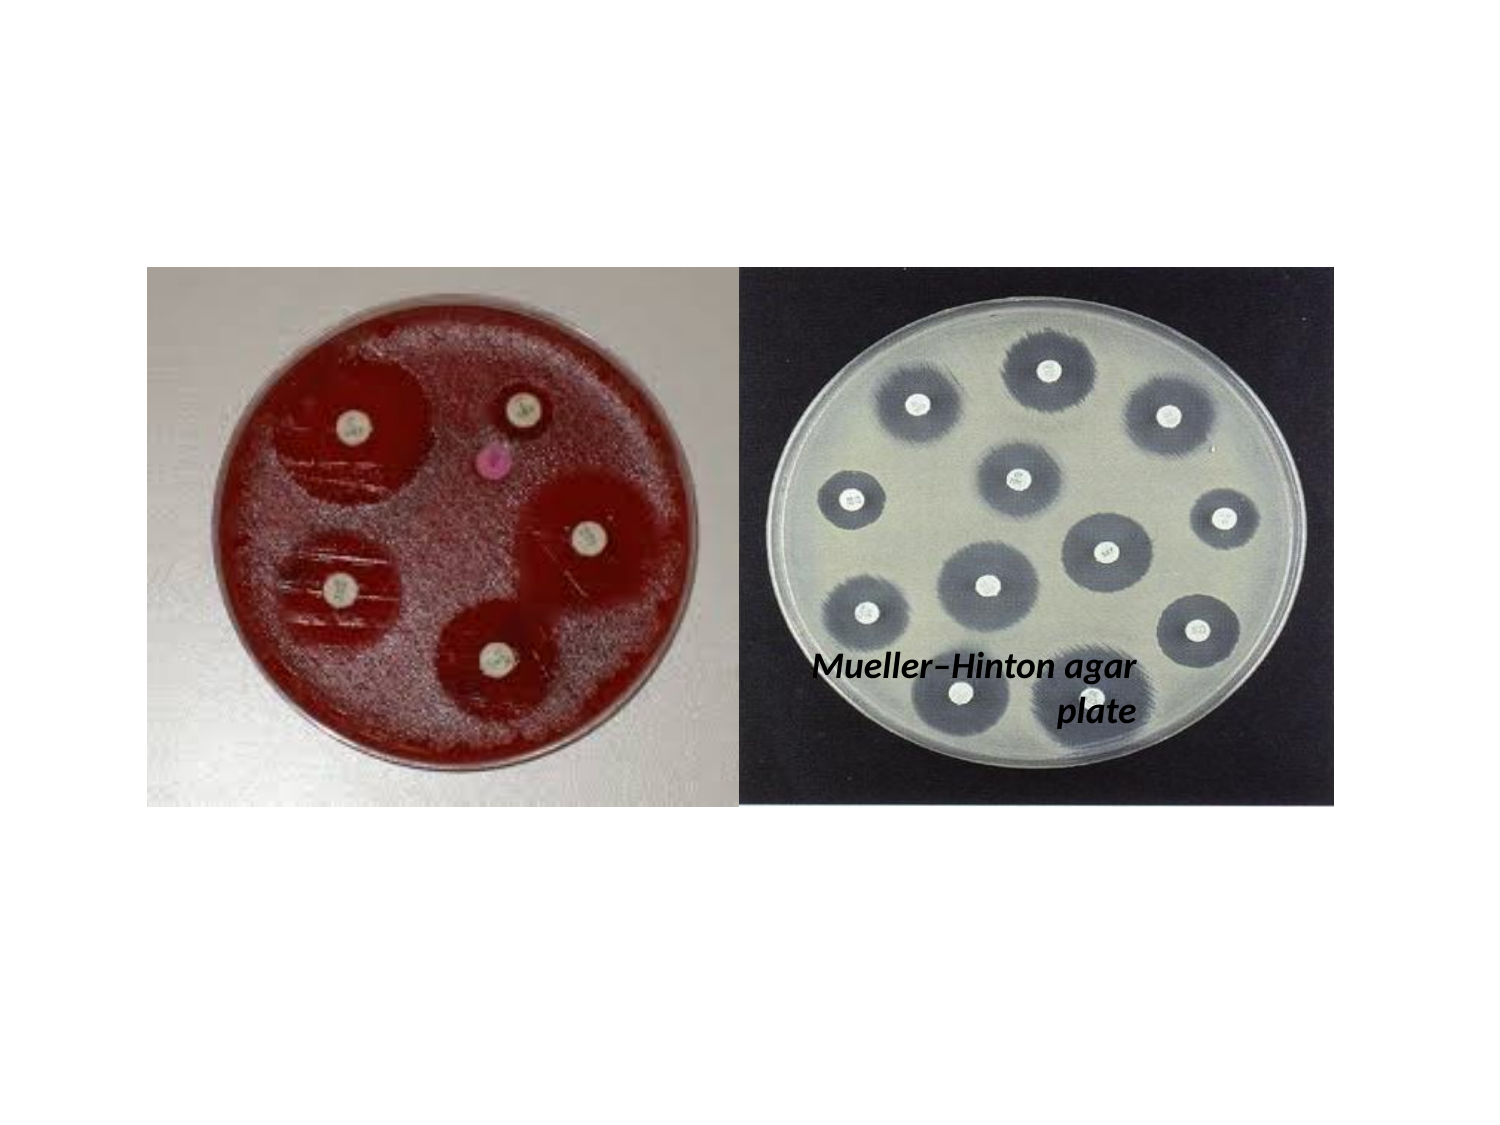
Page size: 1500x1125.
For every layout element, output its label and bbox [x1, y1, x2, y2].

list [147, 266, 158, 807]
picture [159, 266, 1335, 807]
